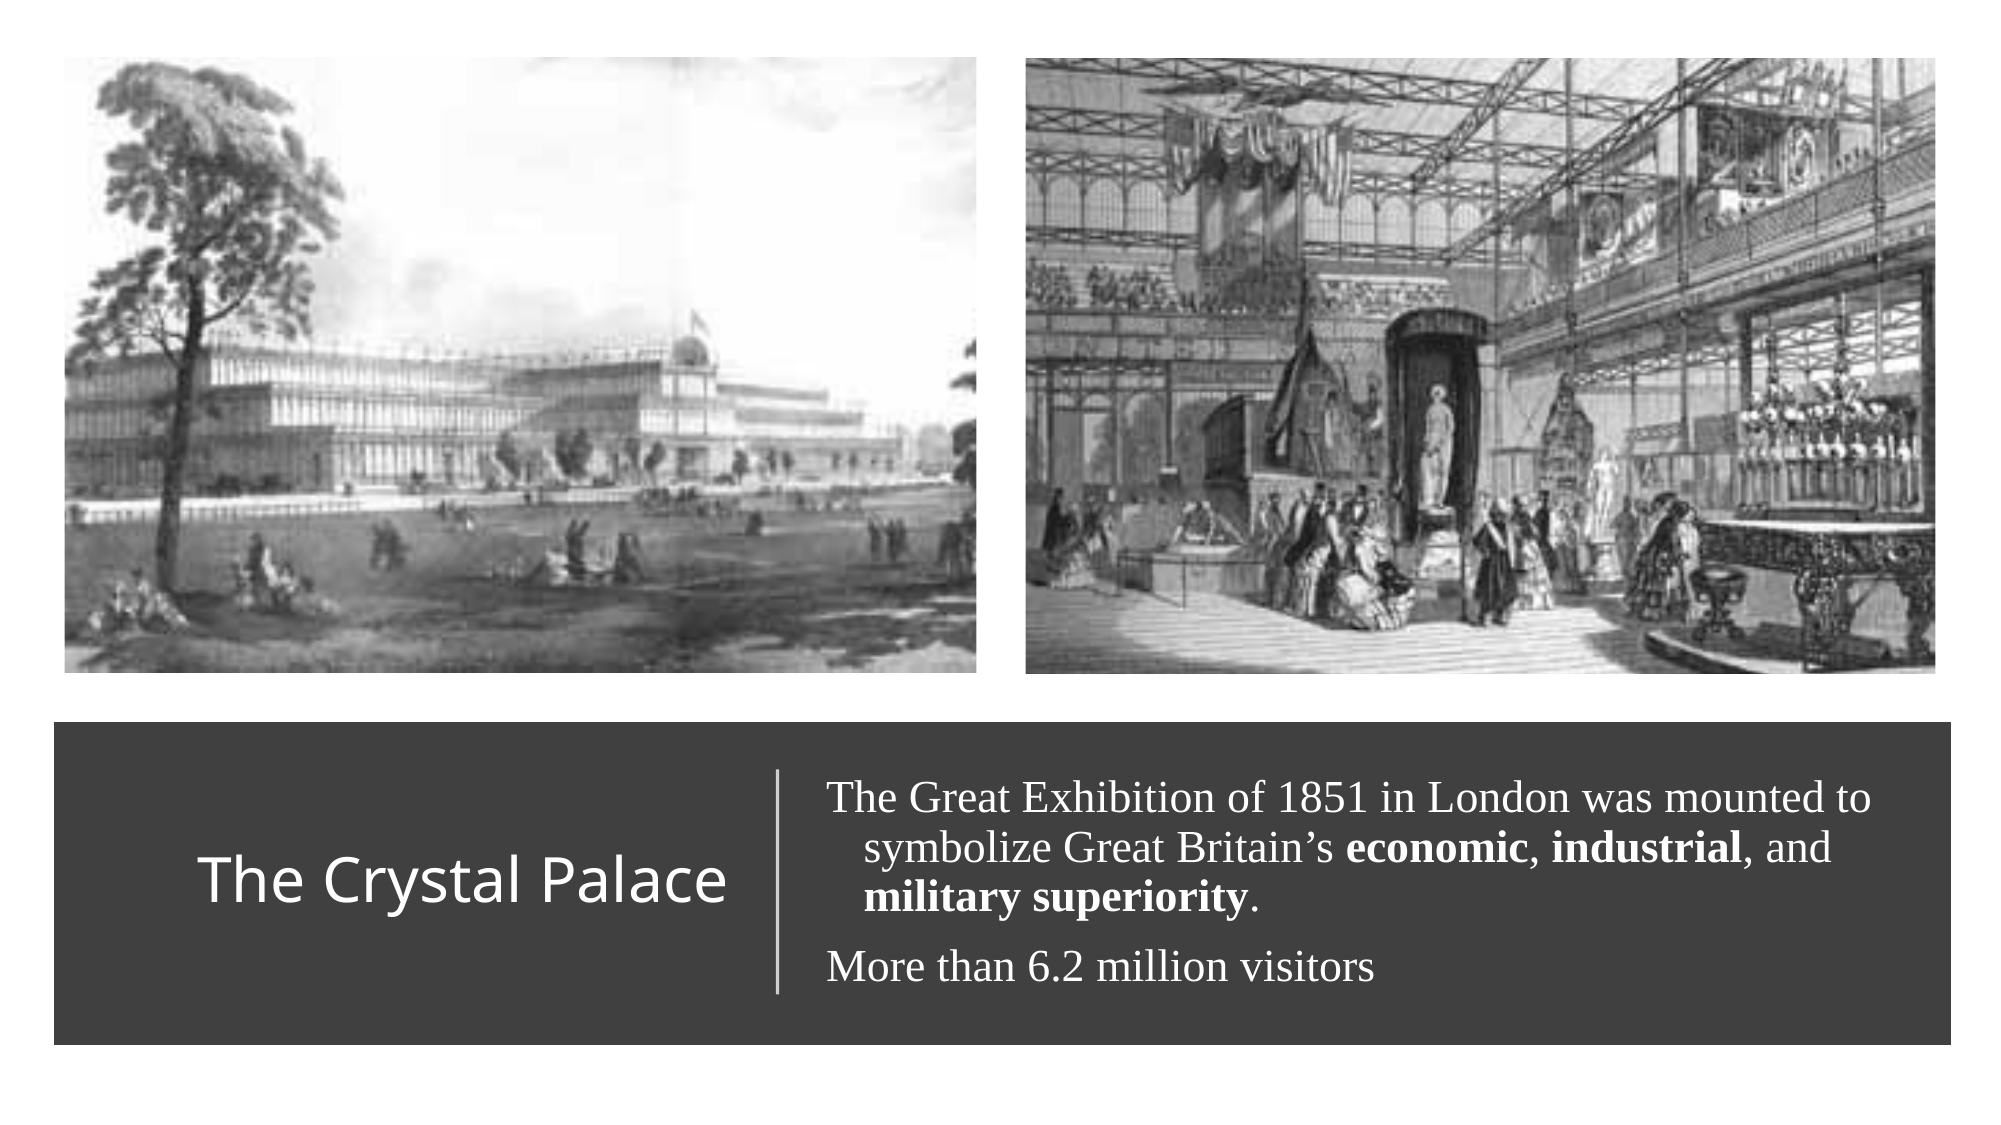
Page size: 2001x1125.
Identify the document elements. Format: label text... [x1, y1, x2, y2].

picture [1025, 58, 1936, 674]
list The Great Exhibition of 1851 in London was mounted to symbolize Great Britain’s economic, industrial, and military superiority. More than 6.2 million visitors [811, 757, 1896, 1008]
title The Crystal Palace [106, 757, 744, 1008]
text_box [63, 731, 1942, 1036]
picture [64, 57, 977, 673]
